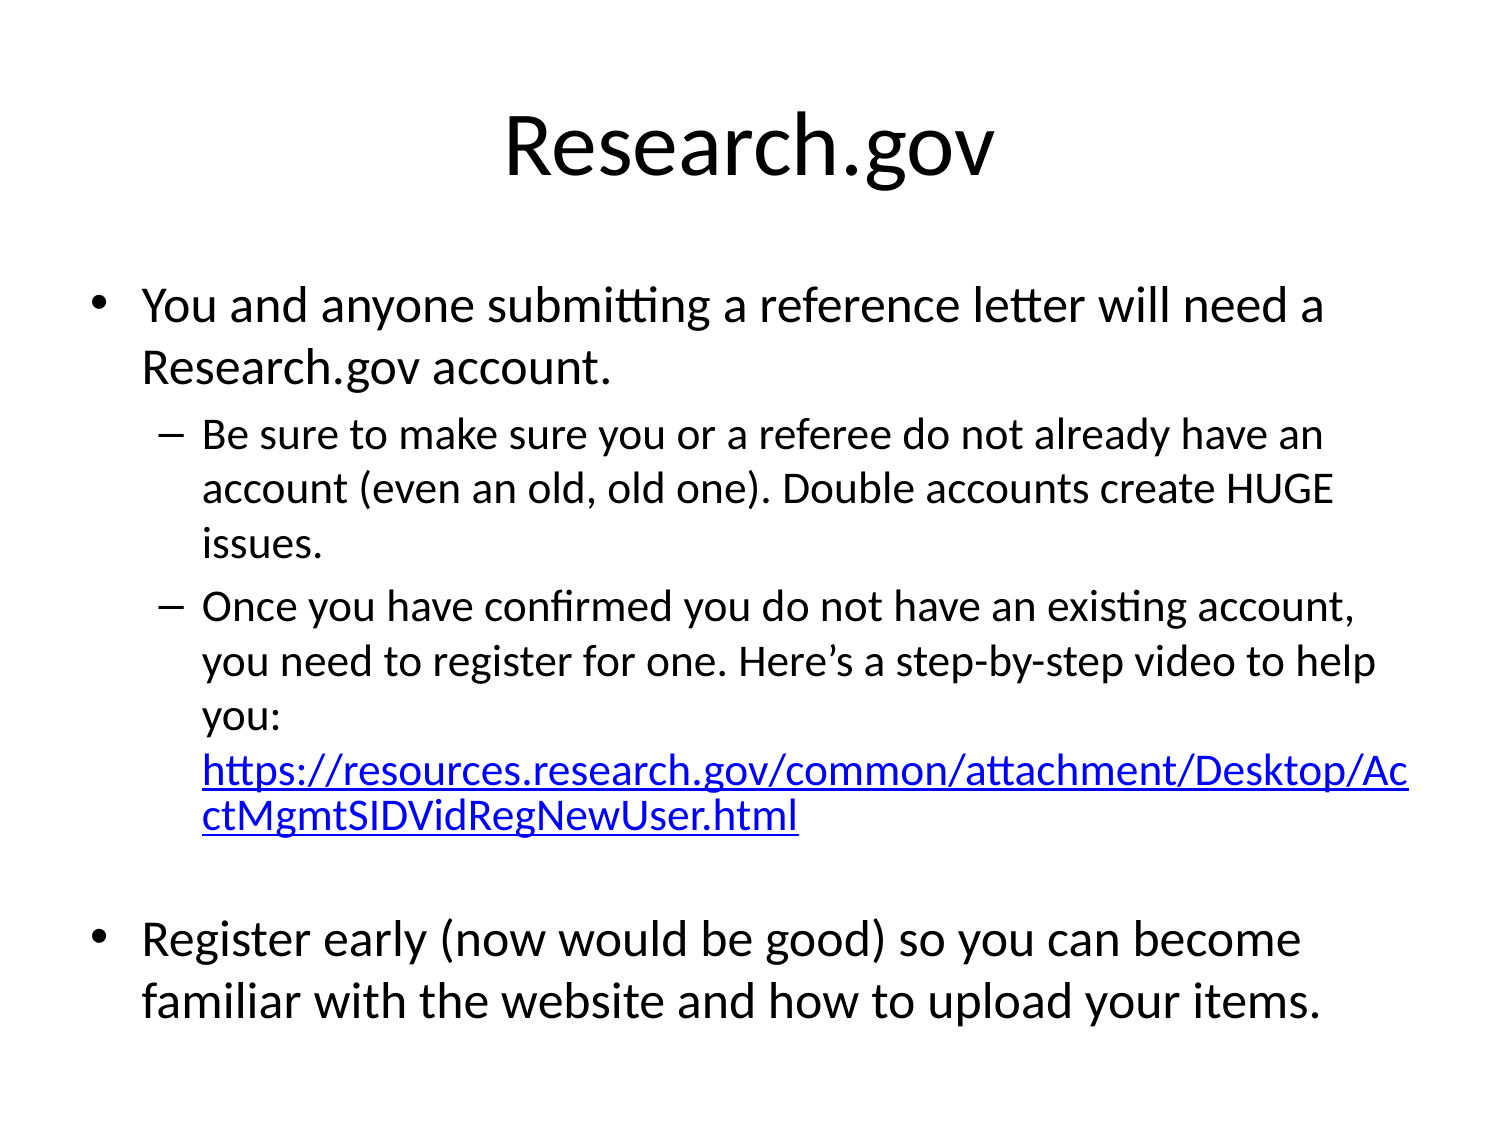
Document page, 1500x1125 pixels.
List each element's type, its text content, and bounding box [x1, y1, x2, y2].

list You and anyone submitting a reference letter will need a Research.gov account. Be sure to make sure you or a referee do not already have an account (even an old, old one). Double accounts create HUGE issues. Once you have confirmed you do not have an existing account, you need to register for one. Here’s a step-by-step video to help you: https://resources.research.gov/common/attachment/Desktop/AcctMgmtSIDVidRegNewUser.html Register early (now would be good) so you can become familiar with the website and how to upload your items. [75, 262, 1425, 1005]
title Research.gov [75, 45, 1425, 233]
